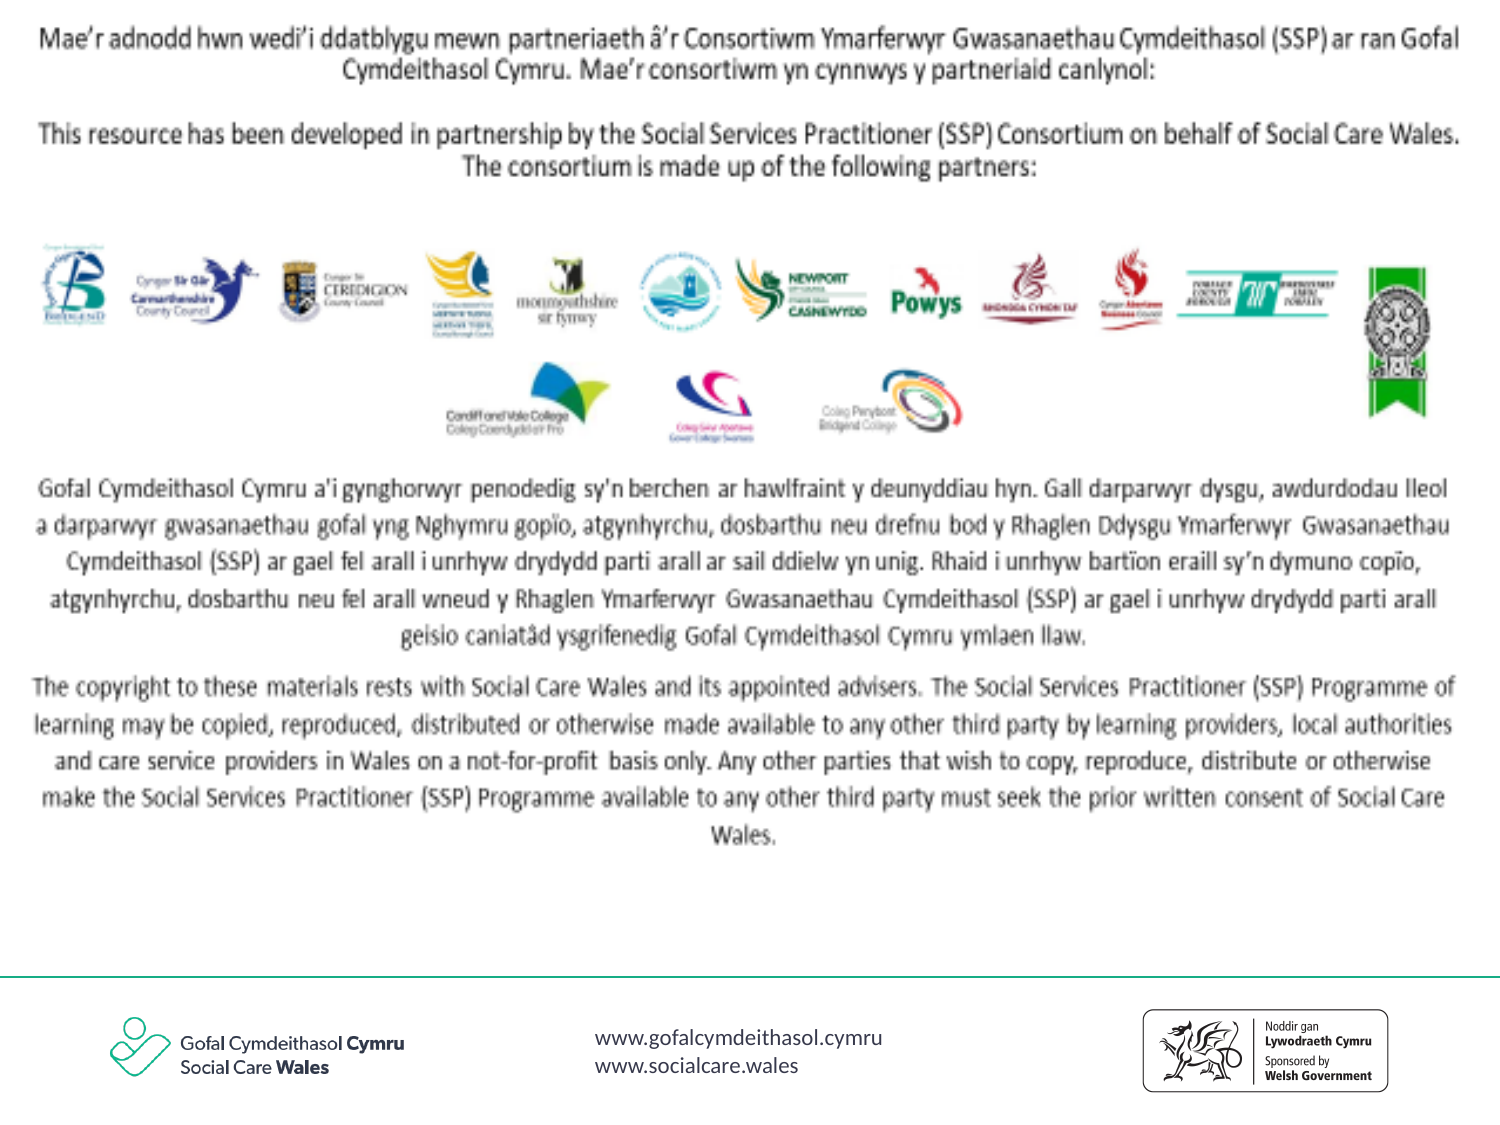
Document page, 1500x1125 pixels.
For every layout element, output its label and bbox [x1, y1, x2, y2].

picture [0, 0, 1500, 970]
picture [1137, 995, 1395, 1106]
